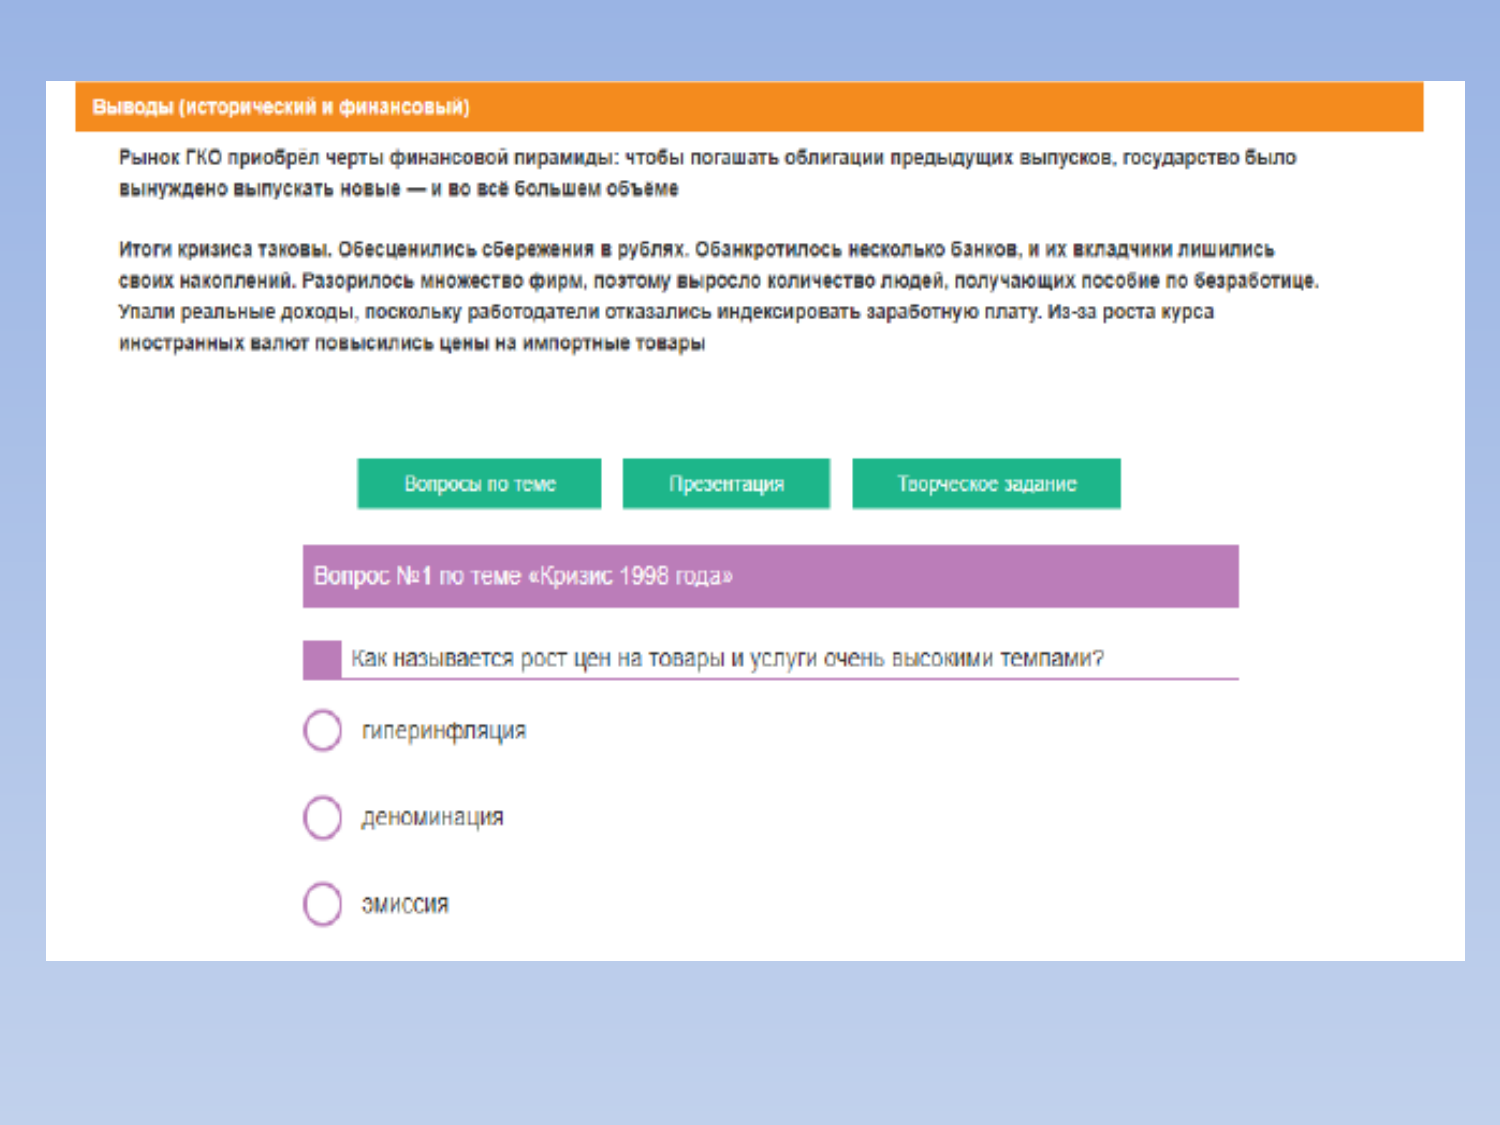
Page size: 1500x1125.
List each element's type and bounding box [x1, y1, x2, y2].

picture [46, 81, 1466, 962]
